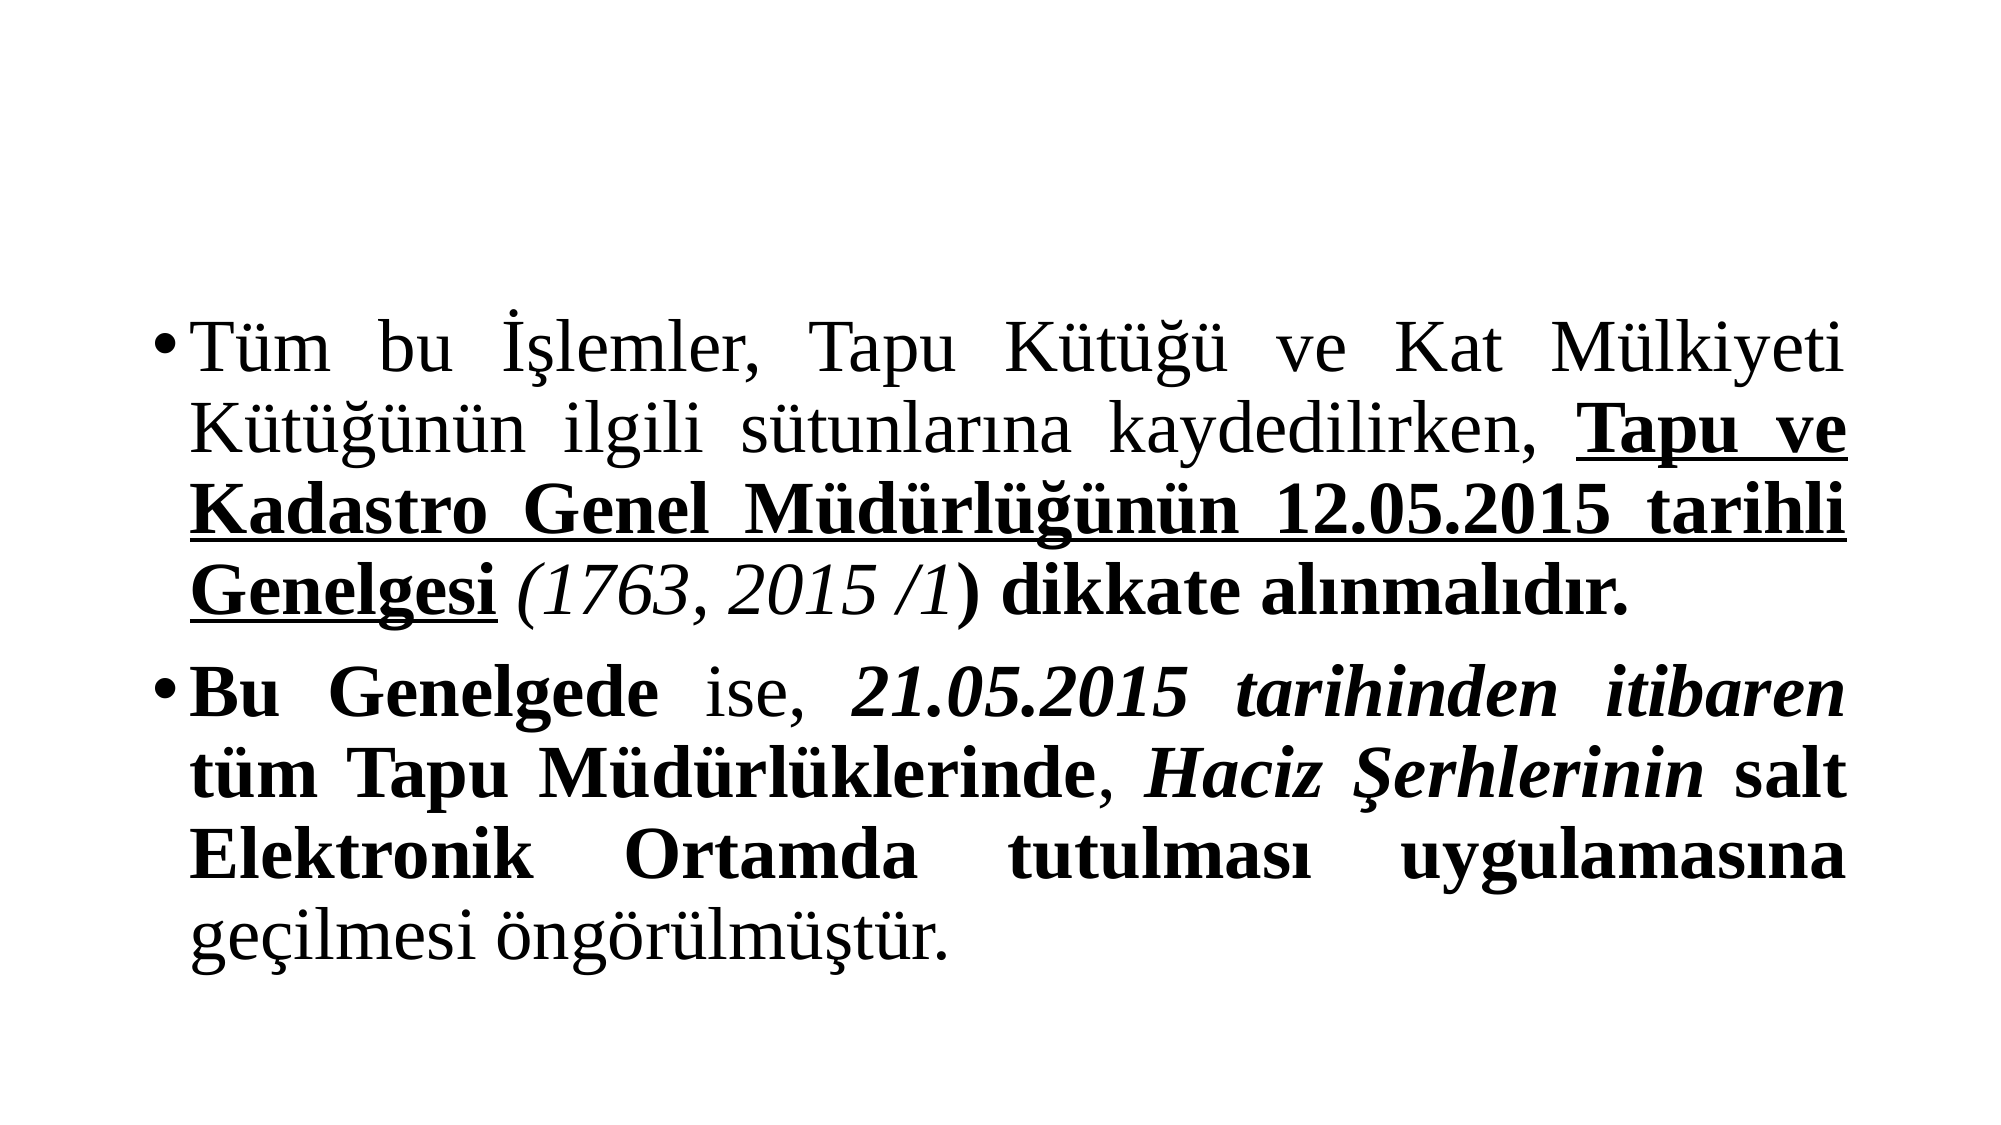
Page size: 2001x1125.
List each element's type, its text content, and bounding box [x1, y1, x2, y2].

list Tüm bu İşlemler, Tapu Kütüğü ve Kat Mülkiyeti Kütüğünün ilgili sütunlarına kaydedilirken, Tapu ve Kadastro Genel Müdürlüğünün 12.05.2015 tarihli Genelgesi (1763, 2015 /1) dikkate alınmalıdır. Bu Genelgede ise, 21.05.2015 tarihinden itibaren tüm Tapu Müdürlüklerinde, Haciz Şerhlerinin salt Elektronik Ortamda tutulması uygulamasına geçilmesi öngörülmüştür. [137, 299, 1863, 1014]
